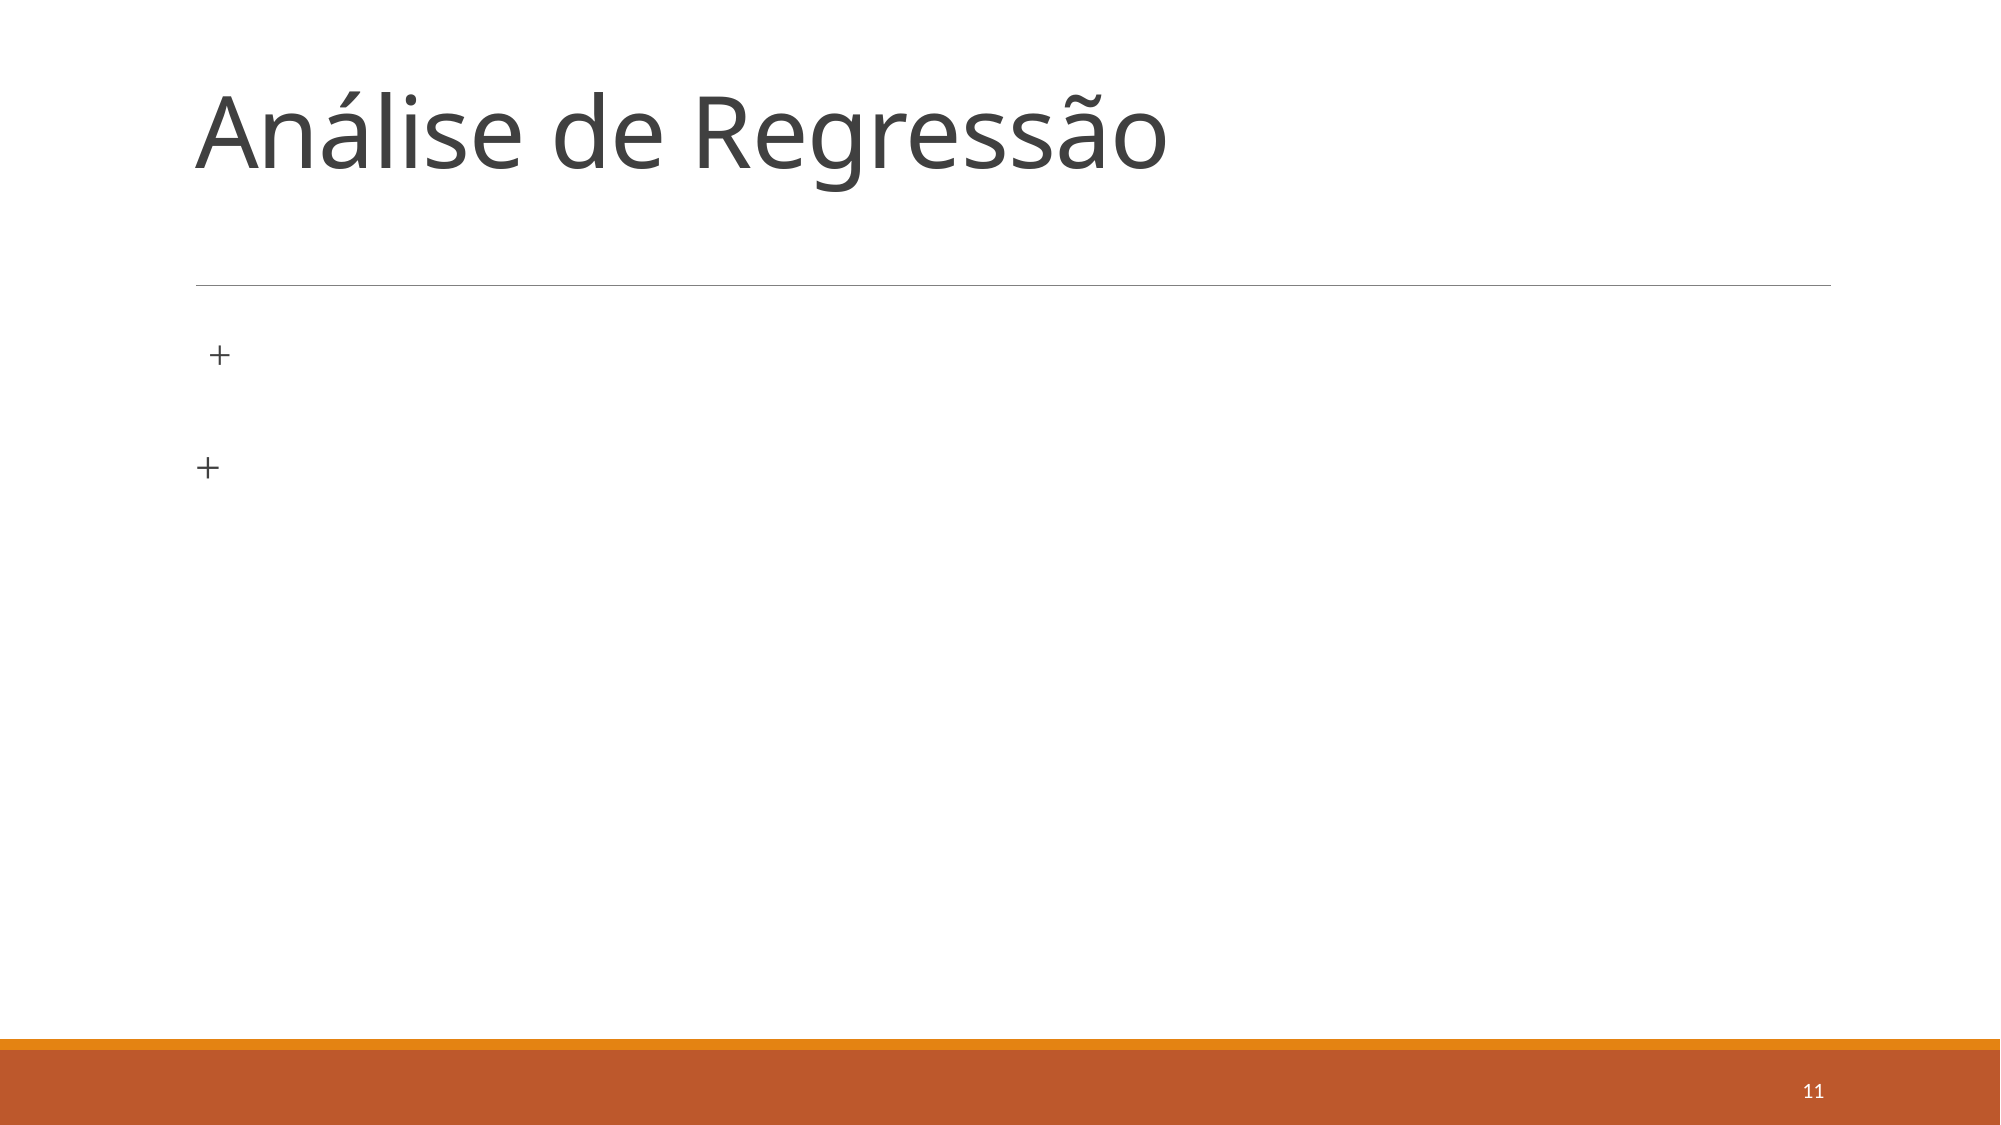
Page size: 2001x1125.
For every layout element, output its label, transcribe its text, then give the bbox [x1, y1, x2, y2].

slide_number 11 [1624, 1059, 1840, 1120]
title Análise de Regressão [180, 47, 1830, 197]
